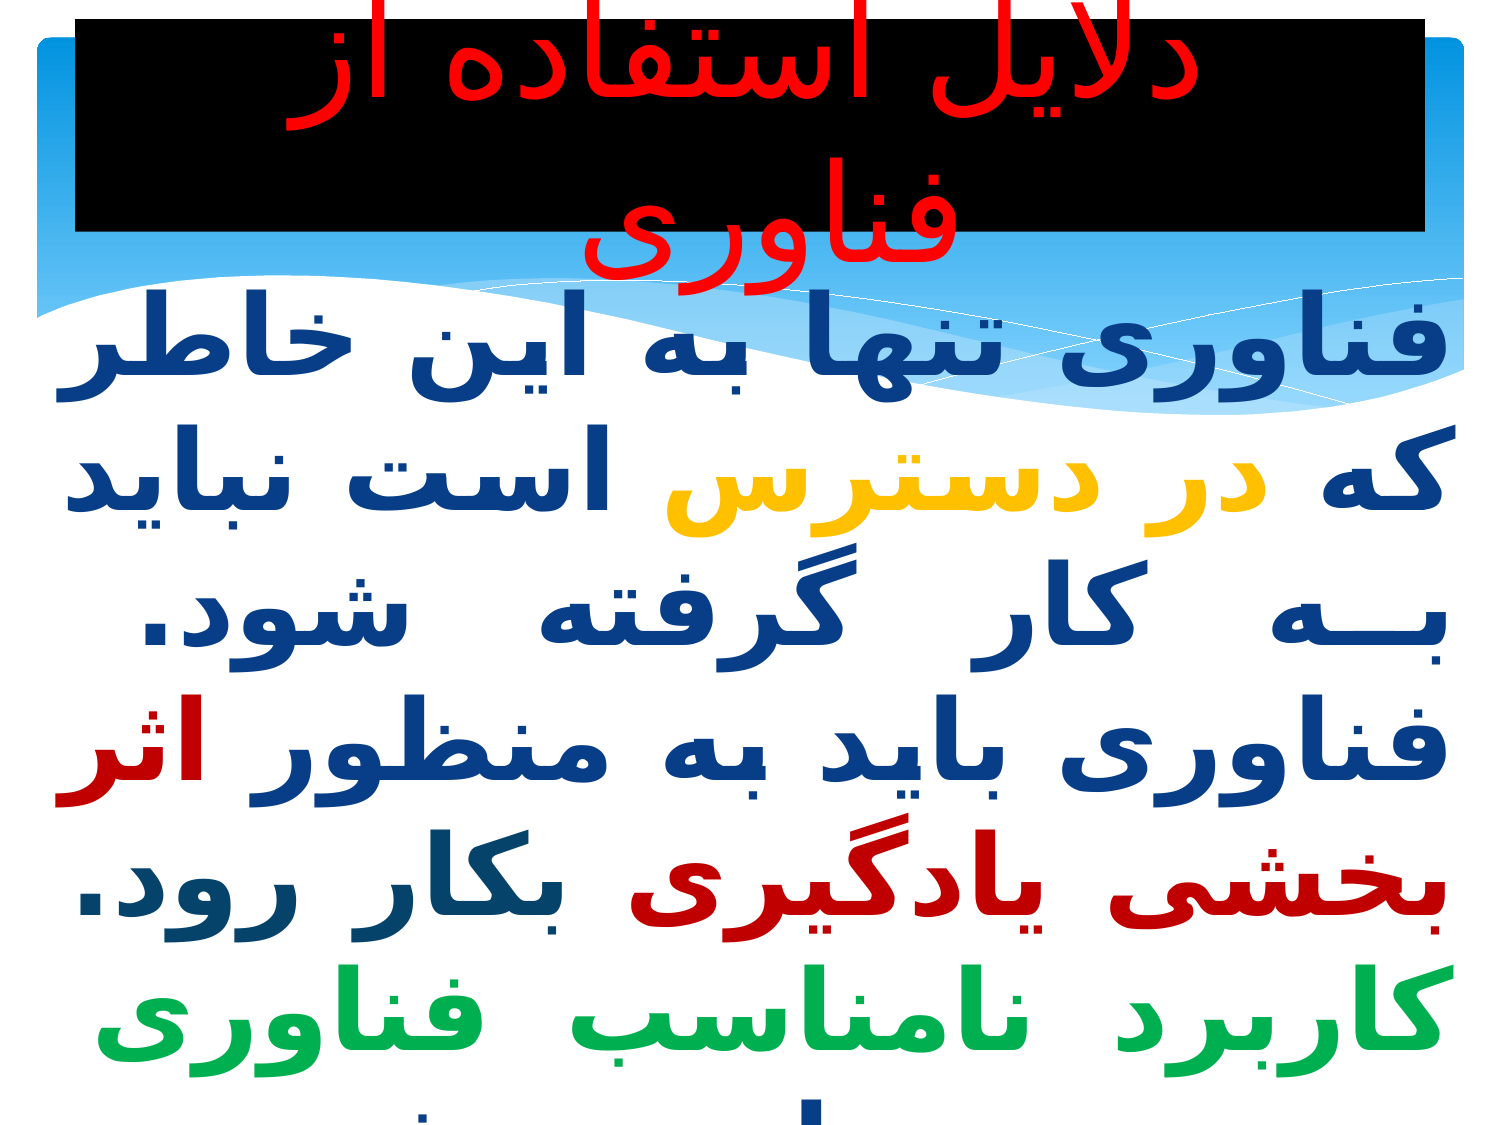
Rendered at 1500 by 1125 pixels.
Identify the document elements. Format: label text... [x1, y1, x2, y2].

list فناوری تنها به این خاطر که در دسترس است نباید به کار گرفته شود. فناوری باید به منظور اثر بخشی یادگیری بکار رود. کاربرد نامناسب فناوری منتج به نتایج منفی در فرایند یادگیری می شود. [40, 255, 1471, 1083]
title دلایل استفاده از فناوری [74, 18, 1426, 232]
